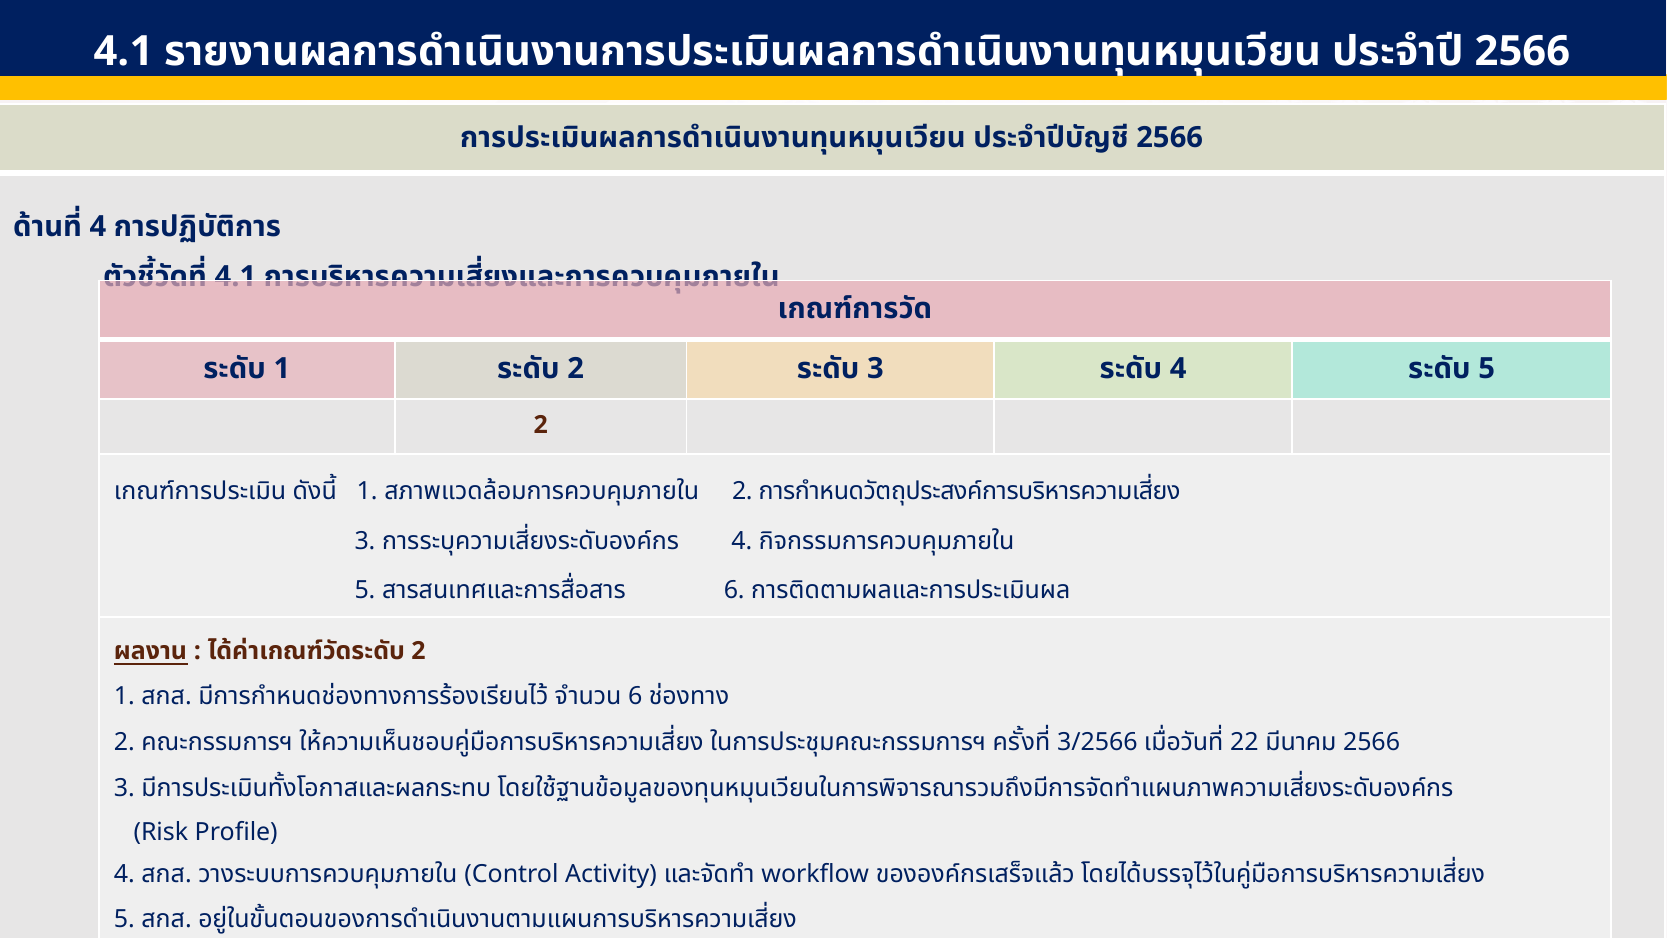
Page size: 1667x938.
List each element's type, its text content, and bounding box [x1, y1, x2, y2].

table_cell 2 [396, 400, 686, 453]
table_cell [100, 400, 394, 453]
table_cell เกณฑ์การประเมิน ดังนี้ 1. สภาพแวดล้อมการควบคุมภายใน 2. การกำหนดวัตถุประสงค์การบริหารความเสี่ยง 3. การระบุความเสี่ยงระดับองค์กร 4. กิจกรรมการควบคุมภายใน 5. สารสนเทศและการสื่อสาร 6. การติดตามผลและการประเมินผล [100, 455, 1610, 616]
text_box [0, 74, 1667, 100]
table_cell ระดับ 3 [687, 342, 993, 398]
table_cell ระดับ 4 [995, 342, 1291, 398]
table_cell ระดับ 1 [100, 342, 394, 398]
table_cell [687, 400, 993, 453]
table_header การประเมินผลการดำเนินงานทุนหมุนเวียน ประจำปีบัญชี 2566 [0, 105, 1664, 170]
table_cell ระดับ 5 [1293, 342, 1610, 398]
table_header เกณฑ์การวัด [100, 281, 1610, 337]
table_cell ผลงาน : ได้ค่าเกณฑ์วัดระดับ 2 1. สกส. มีการกำหนดช่องทางการร้องเรียนไว้ จำนวน 6 ช่องทาง 2. คณะกรรมการฯ ให้ความเห็นชอบคู่มือการบริหารความเสี่ยง ในการประชุมคณะกรรมการฯ ครั้งที่ 3/2566 เมื่อวันที่ 22 มีนาคม 2566 3. มีการประเมินทั้งโอกาสและผลกระทบ โดยใช้ฐานข้อมูลของทุนหมุนเวียนในการพิจารณารวมถึงมีการจัดทำแผนภาพความเสี่ยงระดับองค์กร (Risk Profile) 4. สกส. วางระบบการควบคุมภายใน (Control Activity) และจัดทำ workflow ขององค์กรเสร็จแล้ว โดยได้บรรจุไว้ในคู่มือการบริหารความเสี่ยง 5. สกส. อยู่ในขั้นตอนของการดำเนินงานตามแผนการบริหารความเสี่ยง แผนงาน : สกส. ยังไม่มีการประเมินผลการควบคุมภายใน และยังไม่มีการส่งรายงานการประเมินผลการควบคุมภายในของทุนหมุนเวียนให้หน่วยงานต้นสังกัด [100, 618, 1610, 938]
text_box 4.1 รายงานผลการดำเนินงานการประเมินผลการดำเนินงานทุนหมุนเวียน ประจำปี 2566 [0, 0, 1666, 76]
table_cell [995, 400, 1291, 453]
table_cell ระดับ 2 [396, 342, 686, 398]
table_cell [1293, 400, 1610, 453]
table_cell ด้านที่ 4 การปฏิบัติการ ตัวชี้วัดที่ 4.1 การบริหารความเสี่ยงและการควบคุมภายใน [0, 176, 1664, 938]
